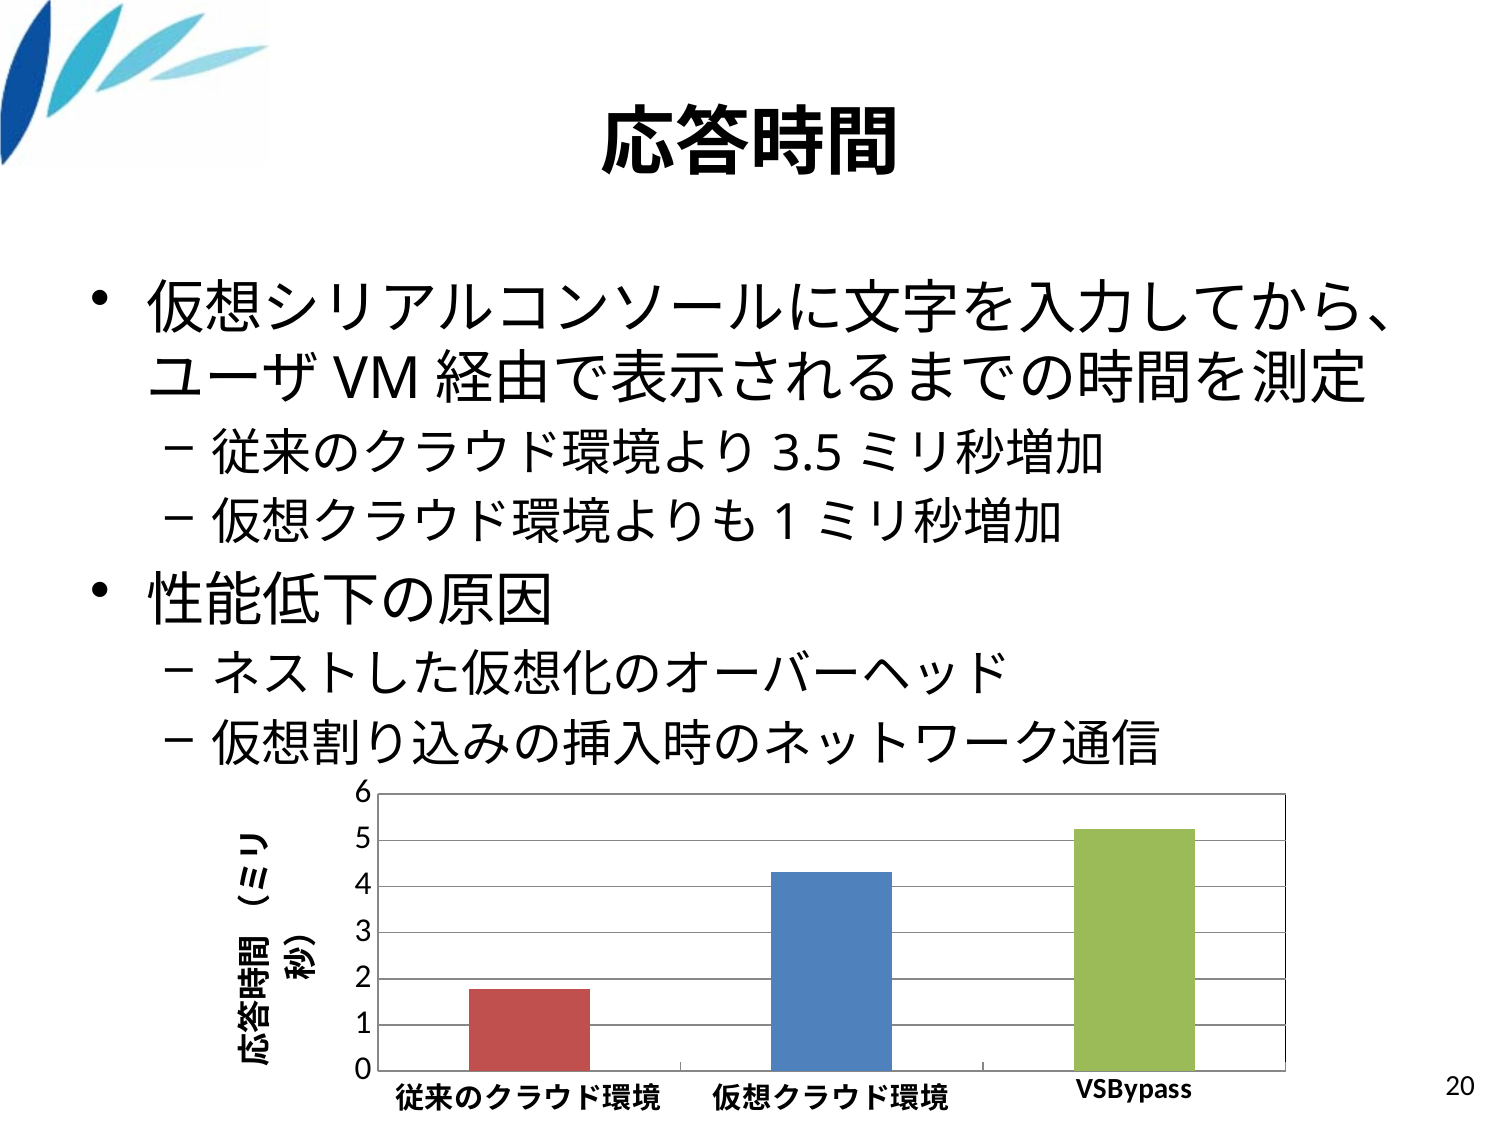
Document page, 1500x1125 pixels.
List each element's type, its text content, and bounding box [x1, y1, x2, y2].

list 仮想シリアルコンソールに文字を入力してから、ユーザVM経由で表示されるまでの時間を測定 従来のクラウド環境より3.5ミリ秒増加 仮想クラウド環境よりも1ミリ秒増加 性能低下の原因 ネストした仮想化のオーバーヘッド 仮想割り込みの挿入時のネットワーク通信 [75, 262, 1471, 1125]
chart [191, 770, 1309, 1125]
slide_number 20 [1313, 1058, 1490, 1118]
picture [1, 0, 268, 165]
title 応答時間 [70, 45, 1430, 233]
